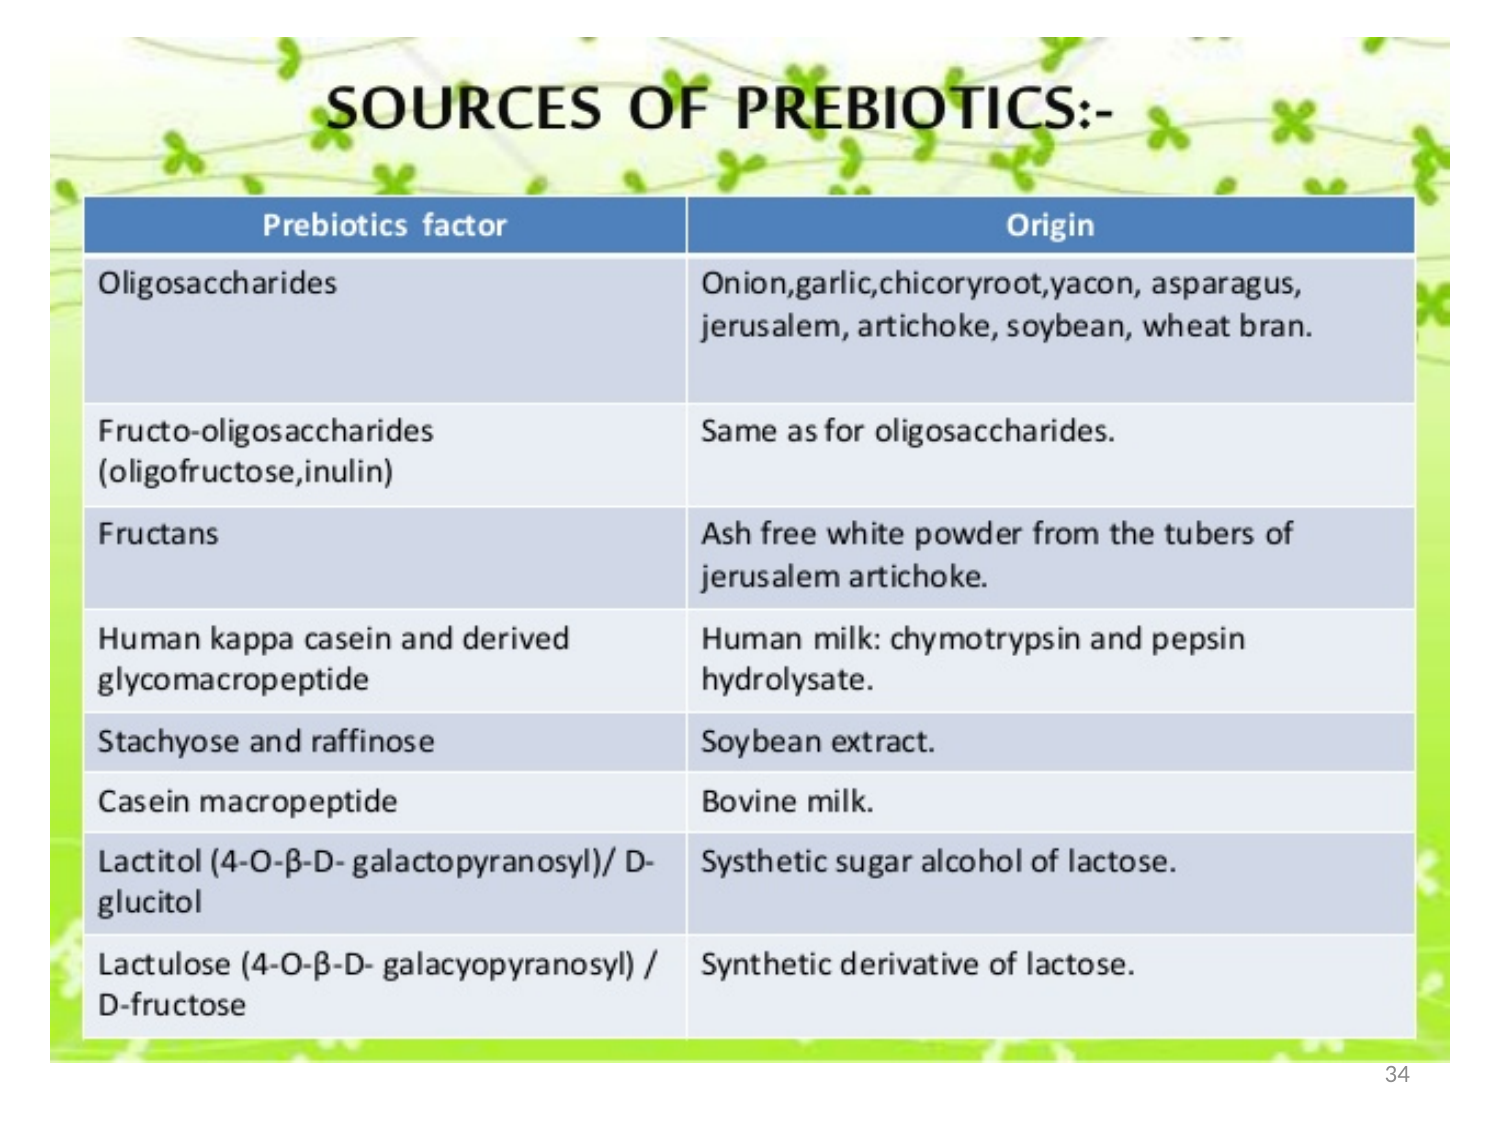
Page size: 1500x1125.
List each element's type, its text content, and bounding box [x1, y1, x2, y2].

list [49, 37, 1451, 1063]
slide_number 34 [1074, 1071, 1425, 1103]
